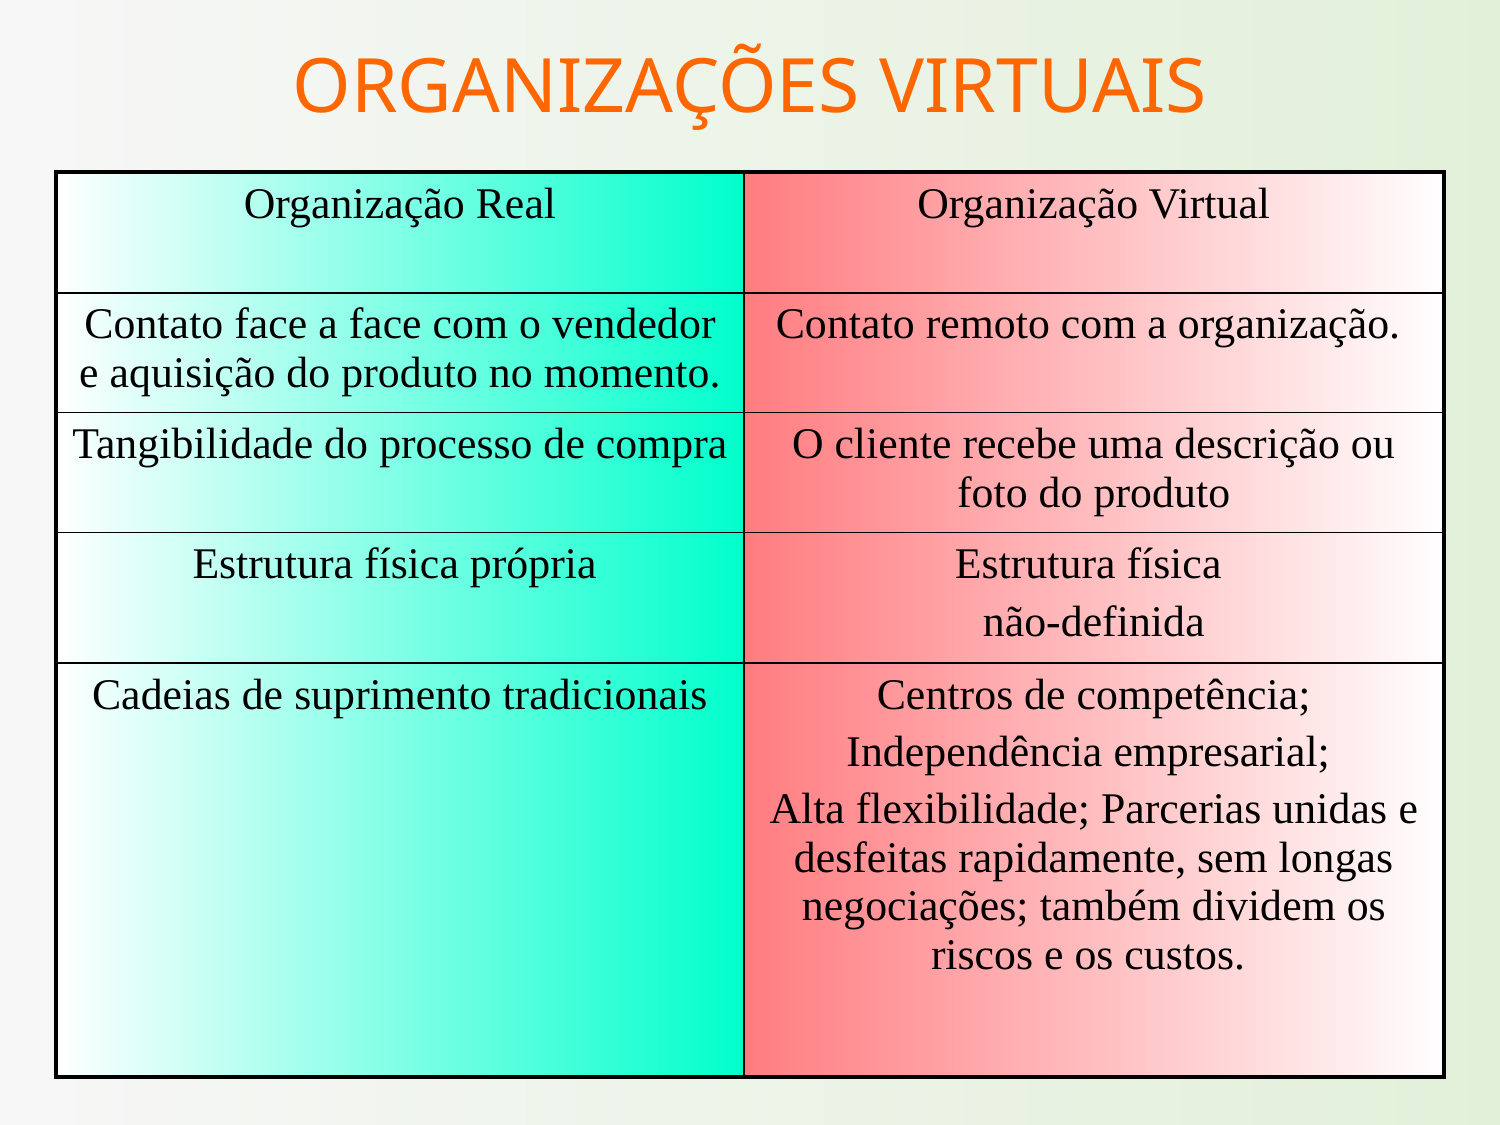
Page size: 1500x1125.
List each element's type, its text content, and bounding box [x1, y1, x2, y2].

table_cell Contato remoto com a organização. [745, 294, 1442, 412]
table_cell O cliente recebe uma descrição ou foto do produto [745, 413, 1442, 532]
table_header Organização Virtual [745, 174, 1442, 292]
table_cell Estrutura física própria [58, 533, 743, 662]
table_cell Cadeias de suprimento tradicionais [58, 664, 743, 1075]
table_cell Centros de competência; Independência empresarial; Alta flexibilidade; Parcerias unidas e desfeitas rapidamente, sem longas negociações; também dividem os riscos e os custos. [745, 664, 1442, 1075]
text_box ORGANIZAÇÕES VIRTUAIS [0, 29, 1500, 135]
table_cell Estrutura física não-definida [745, 533, 1442, 662]
table_cell Contato face a face com o vendedor e aquisição do produto no momento. [58, 294, 743, 412]
table_cell Tangibilidade do processo de compra [58, 413, 743, 532]
table_header Organização Real [58, 174, 743, 292]
